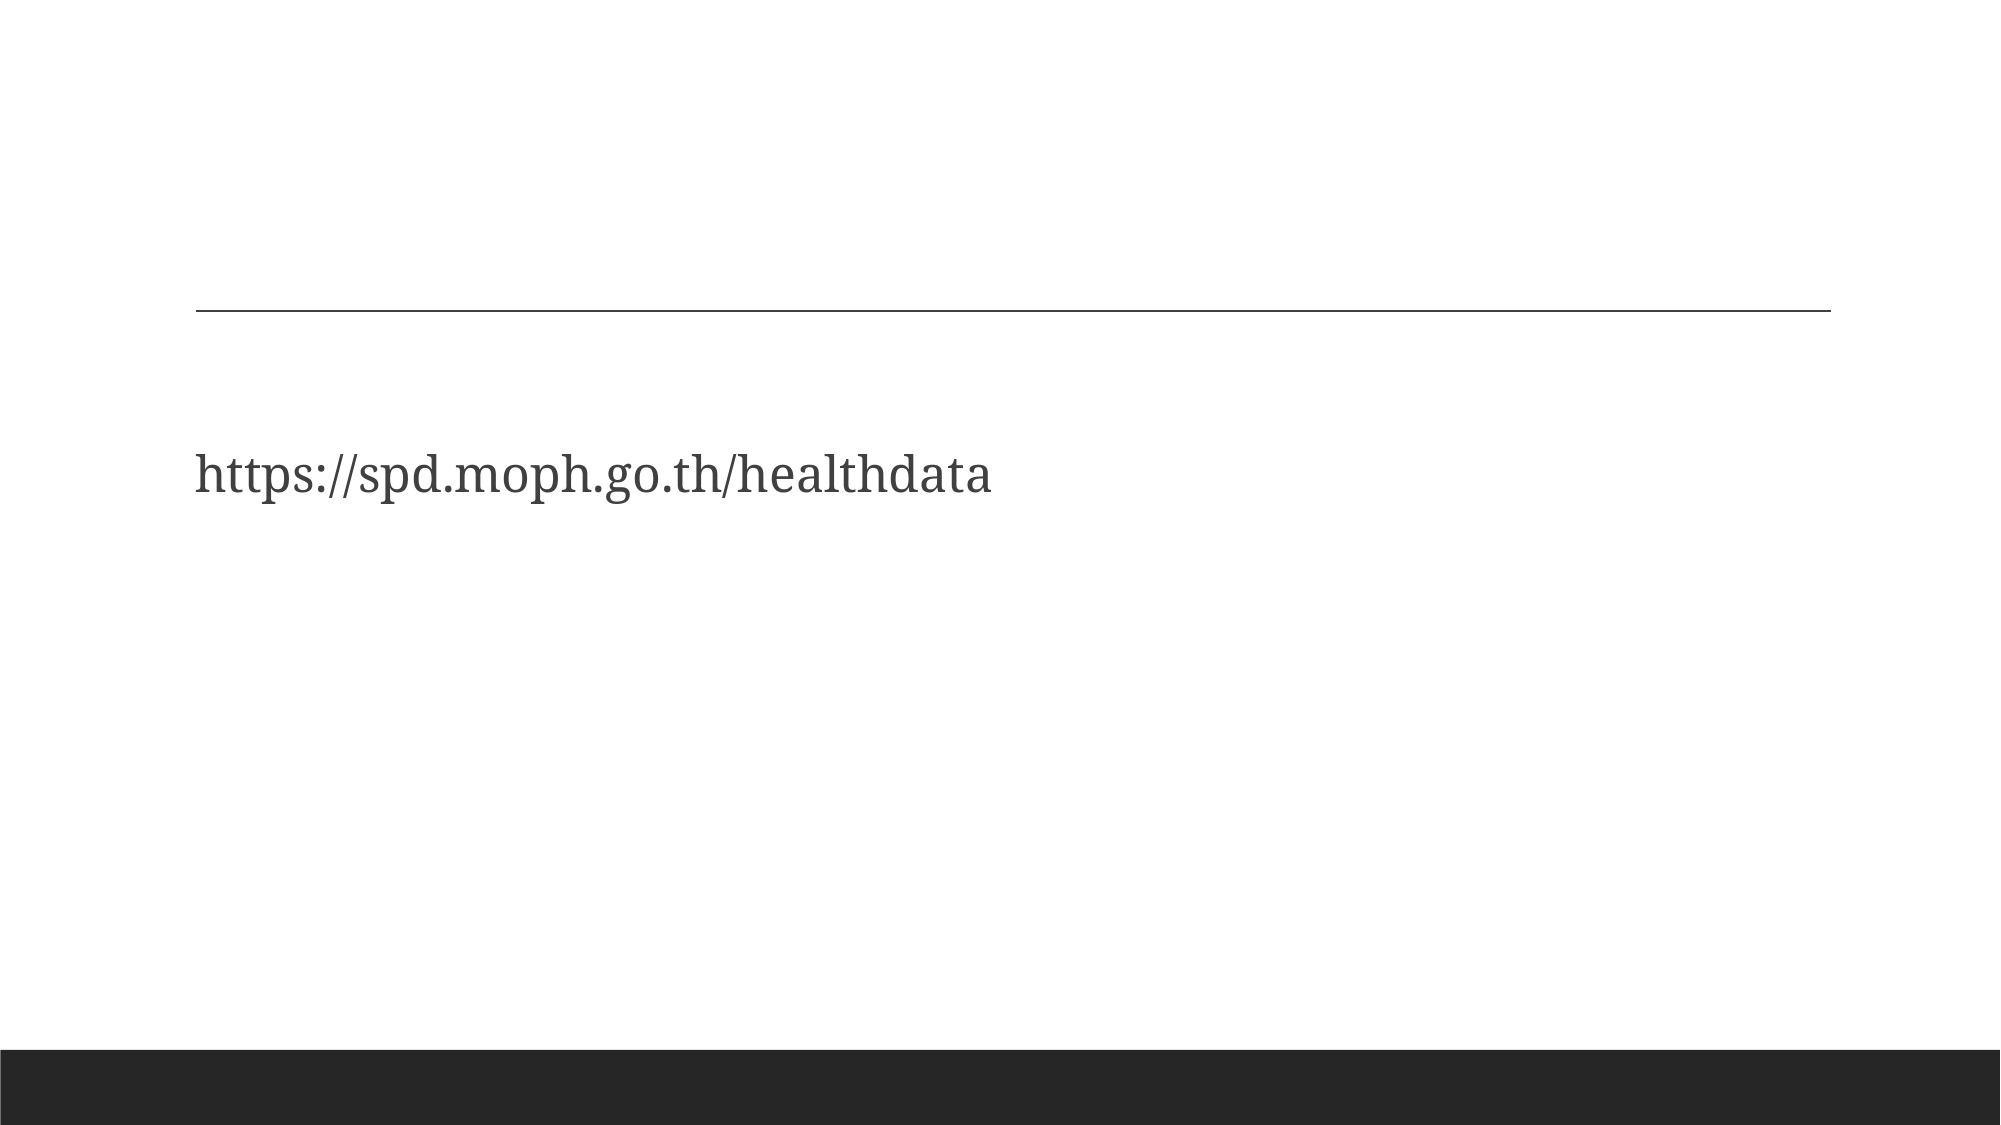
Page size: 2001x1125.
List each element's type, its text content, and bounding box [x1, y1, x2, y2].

list https://spd.moph.go.th/healthdata [180, 345, 1830, 963]
